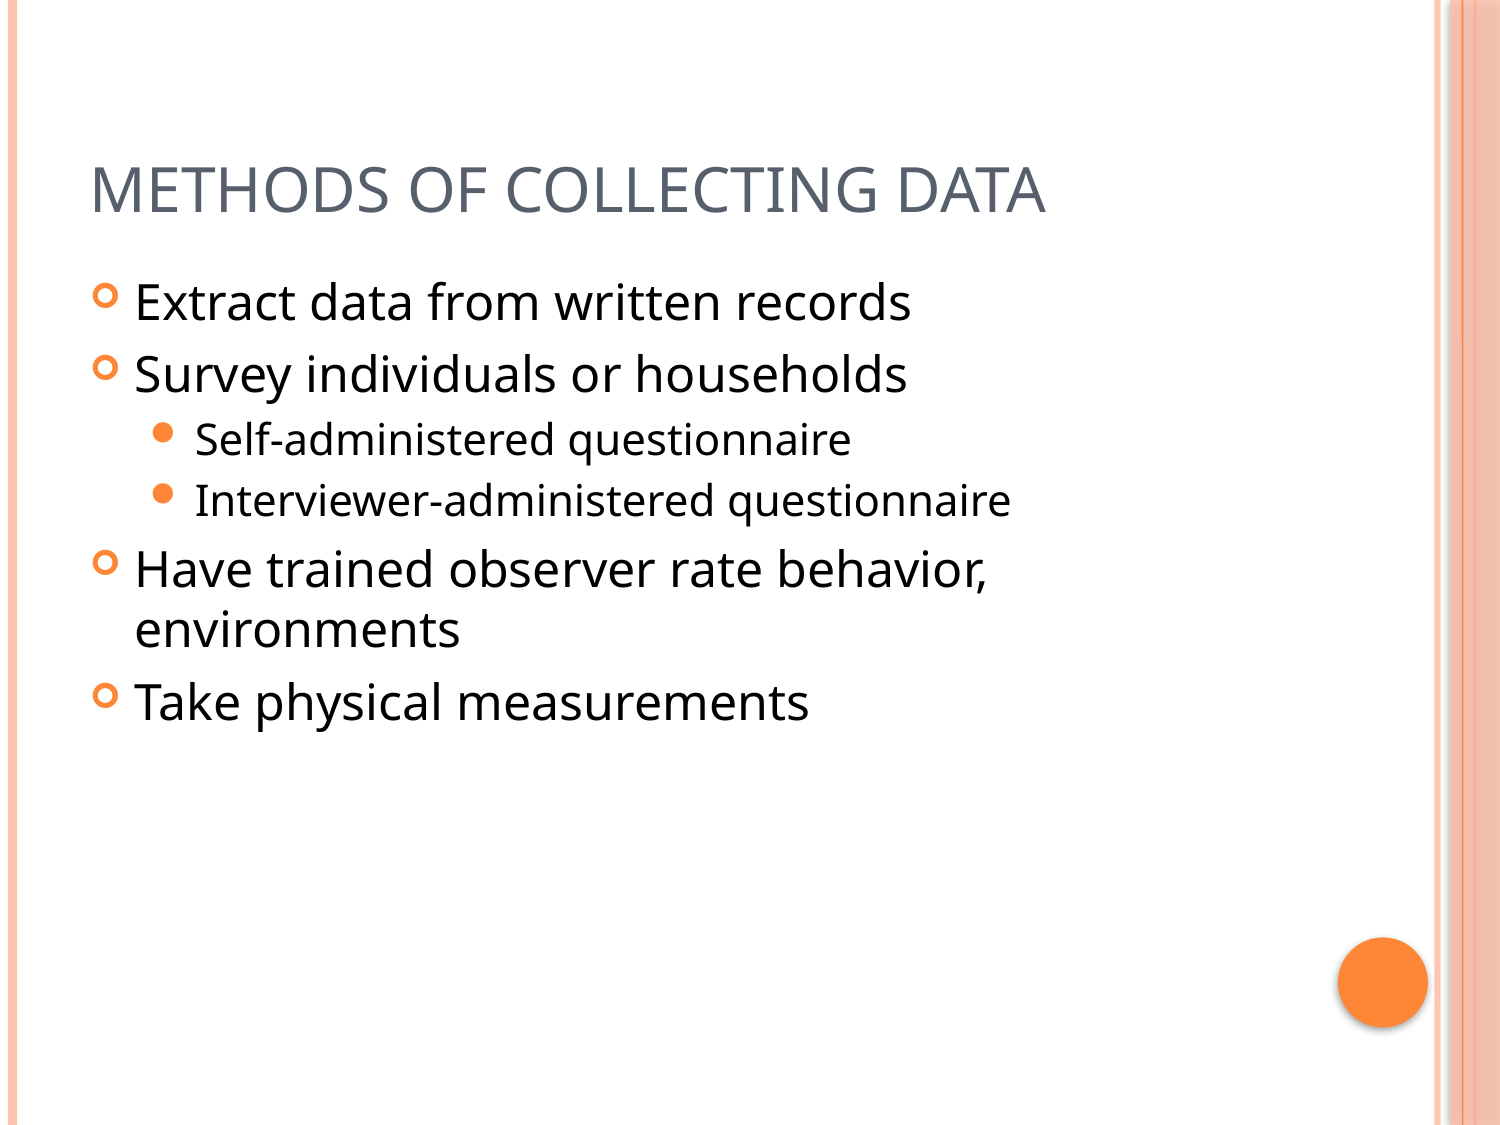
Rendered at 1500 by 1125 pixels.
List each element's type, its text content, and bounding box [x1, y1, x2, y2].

list Extract data from written records Survey individuals or households Self-administered questionnaire Interviewer-administered questionnaire Have trained observer rate behavior, environments Take physical measurements [75, 262, 1300, 1062]
title Methods of Collecting Data [75, 45, 1300, 233]
